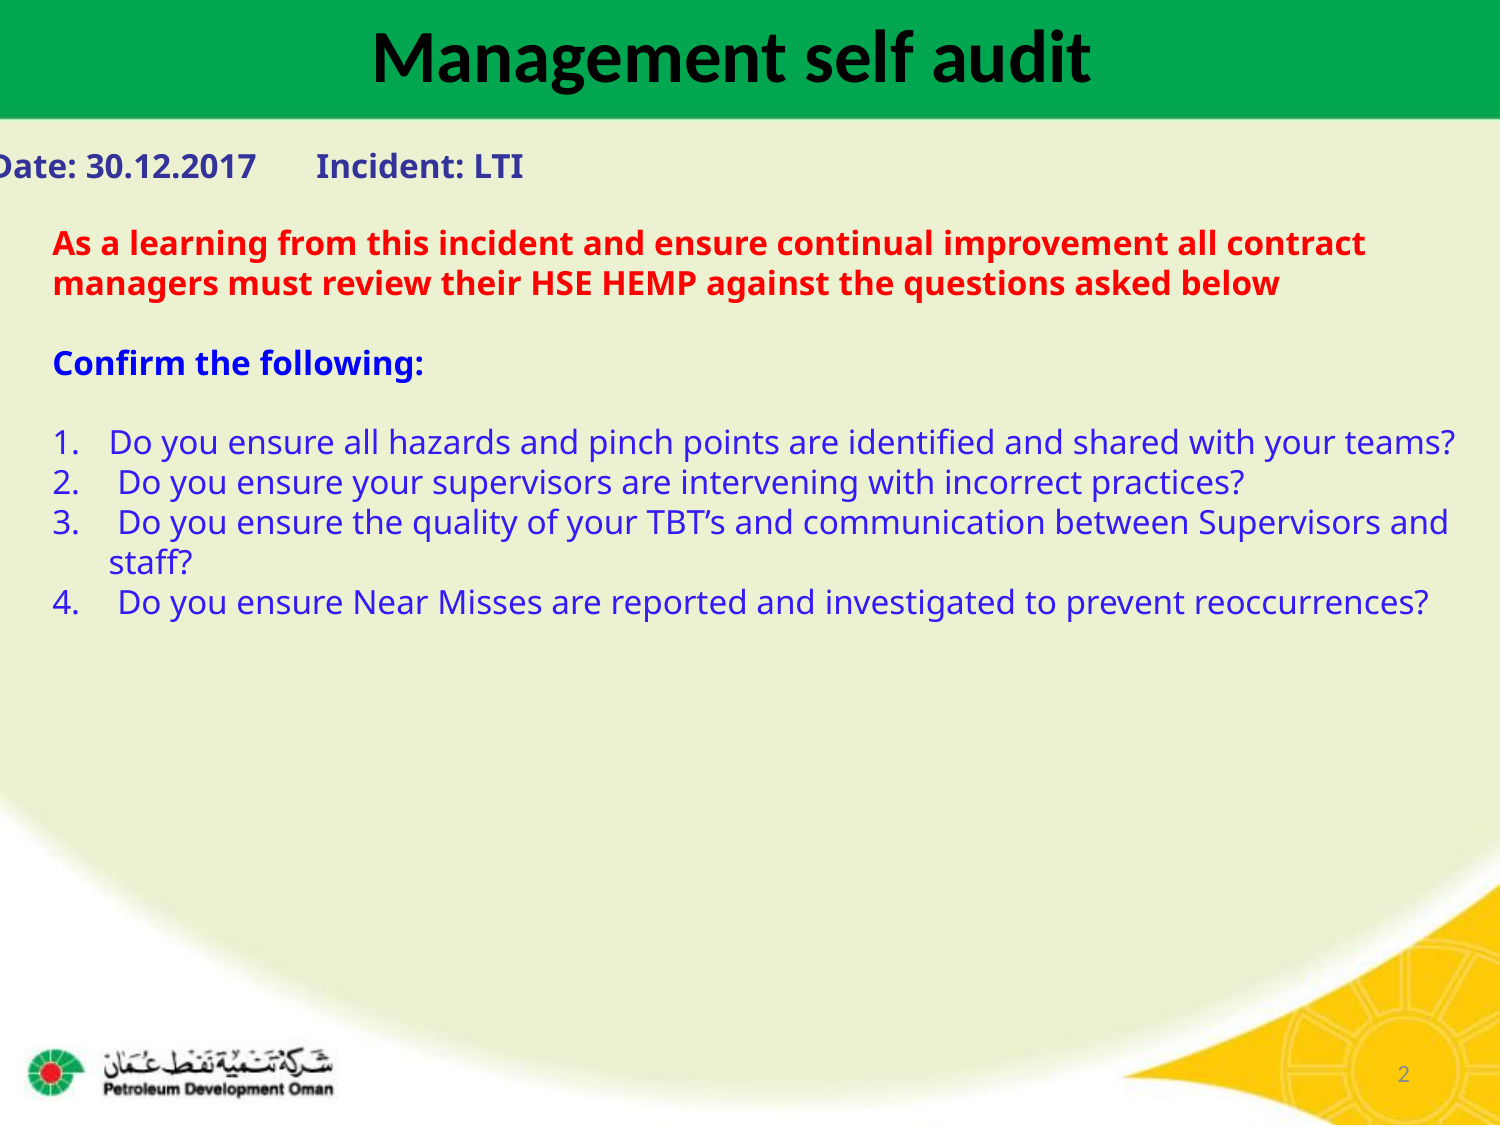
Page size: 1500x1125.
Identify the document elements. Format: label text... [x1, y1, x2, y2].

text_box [1, 0, 1466, 126]
text_box Date: 30.12.2017 Incident: LTI [0, 137, 577, 193]
picture [0, 0, 1500, 1125]
slide_number 2 [1074, 1042, 1425, 1103]
text_box As a learning from this incident and ensure continual improvement all contract managers must review their HSE HEMP against the questions asked below Confirm the following: Do you ensure all hazards and pinch points are identified and shared with your teams? Do you ensure your supervisors are intervening with incorrect practices? Do you ensure the quality of your TBT’s and communication between Supervisors and staff? Do you ensure Near Misses are reported and investigated to prevent reoccurrences? [37, 184, 1475, 629]
